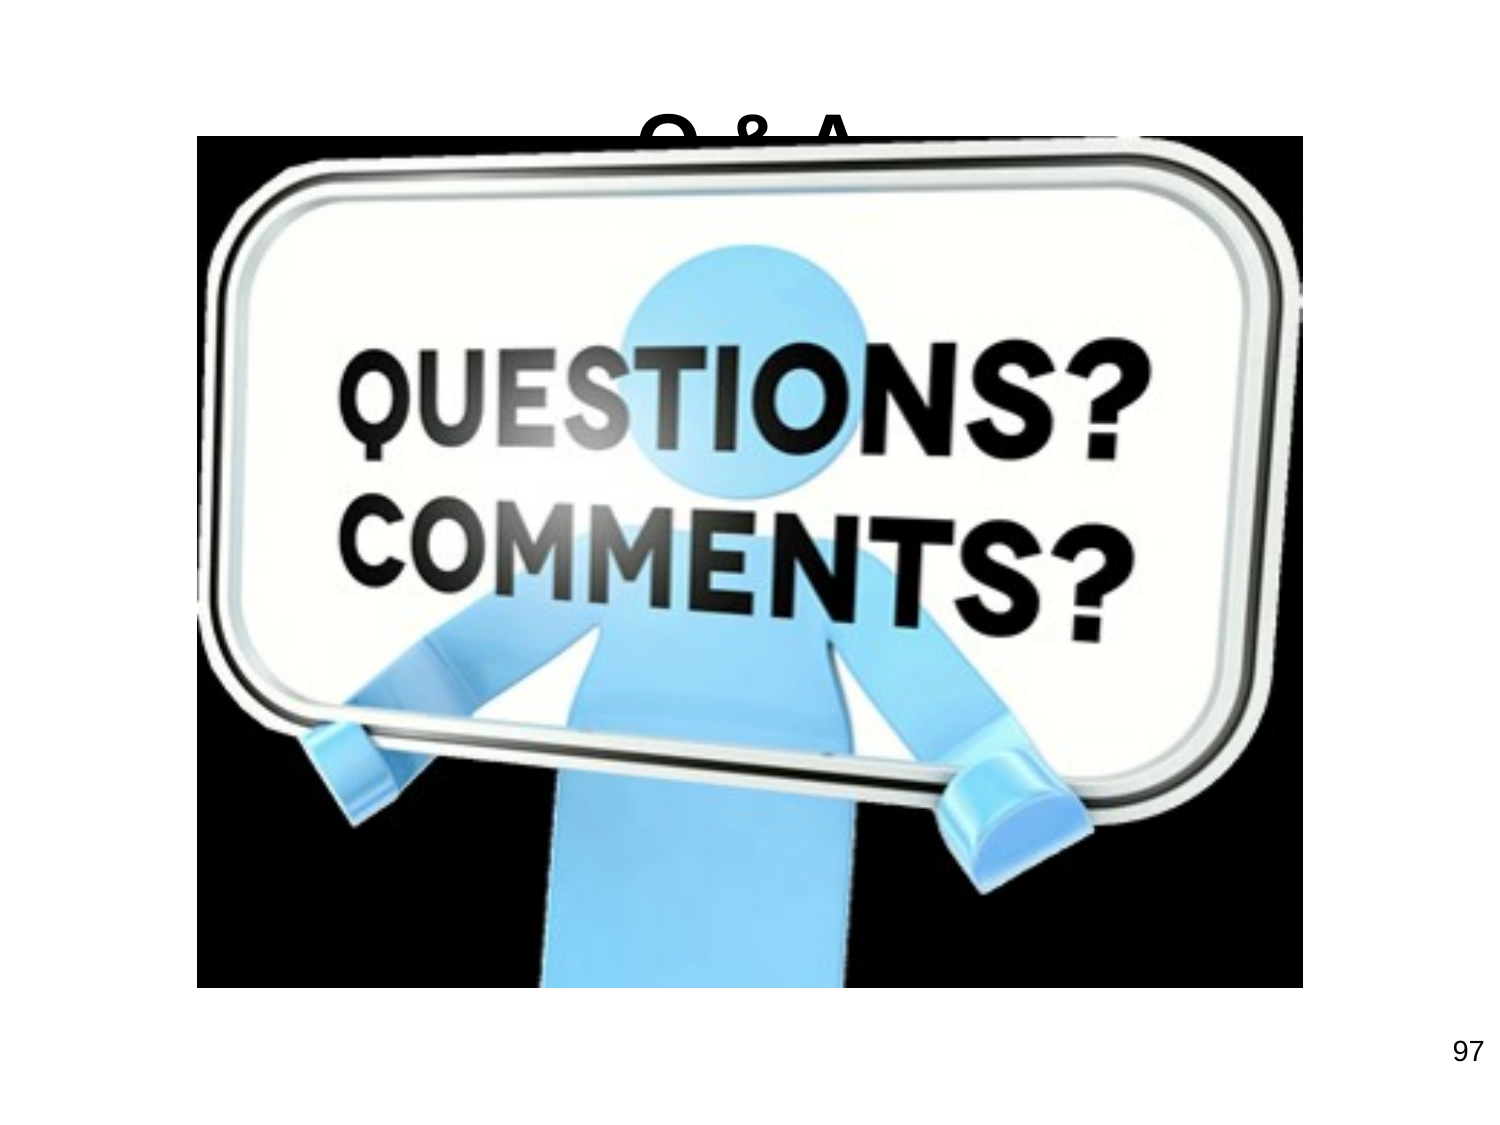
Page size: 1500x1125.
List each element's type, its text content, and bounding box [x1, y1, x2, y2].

title Q & A [75, 45, 1425, 233]
slide_number 97 [1174, 1024, 1500, 1103]
picture [197, 136, 1303, 989]
